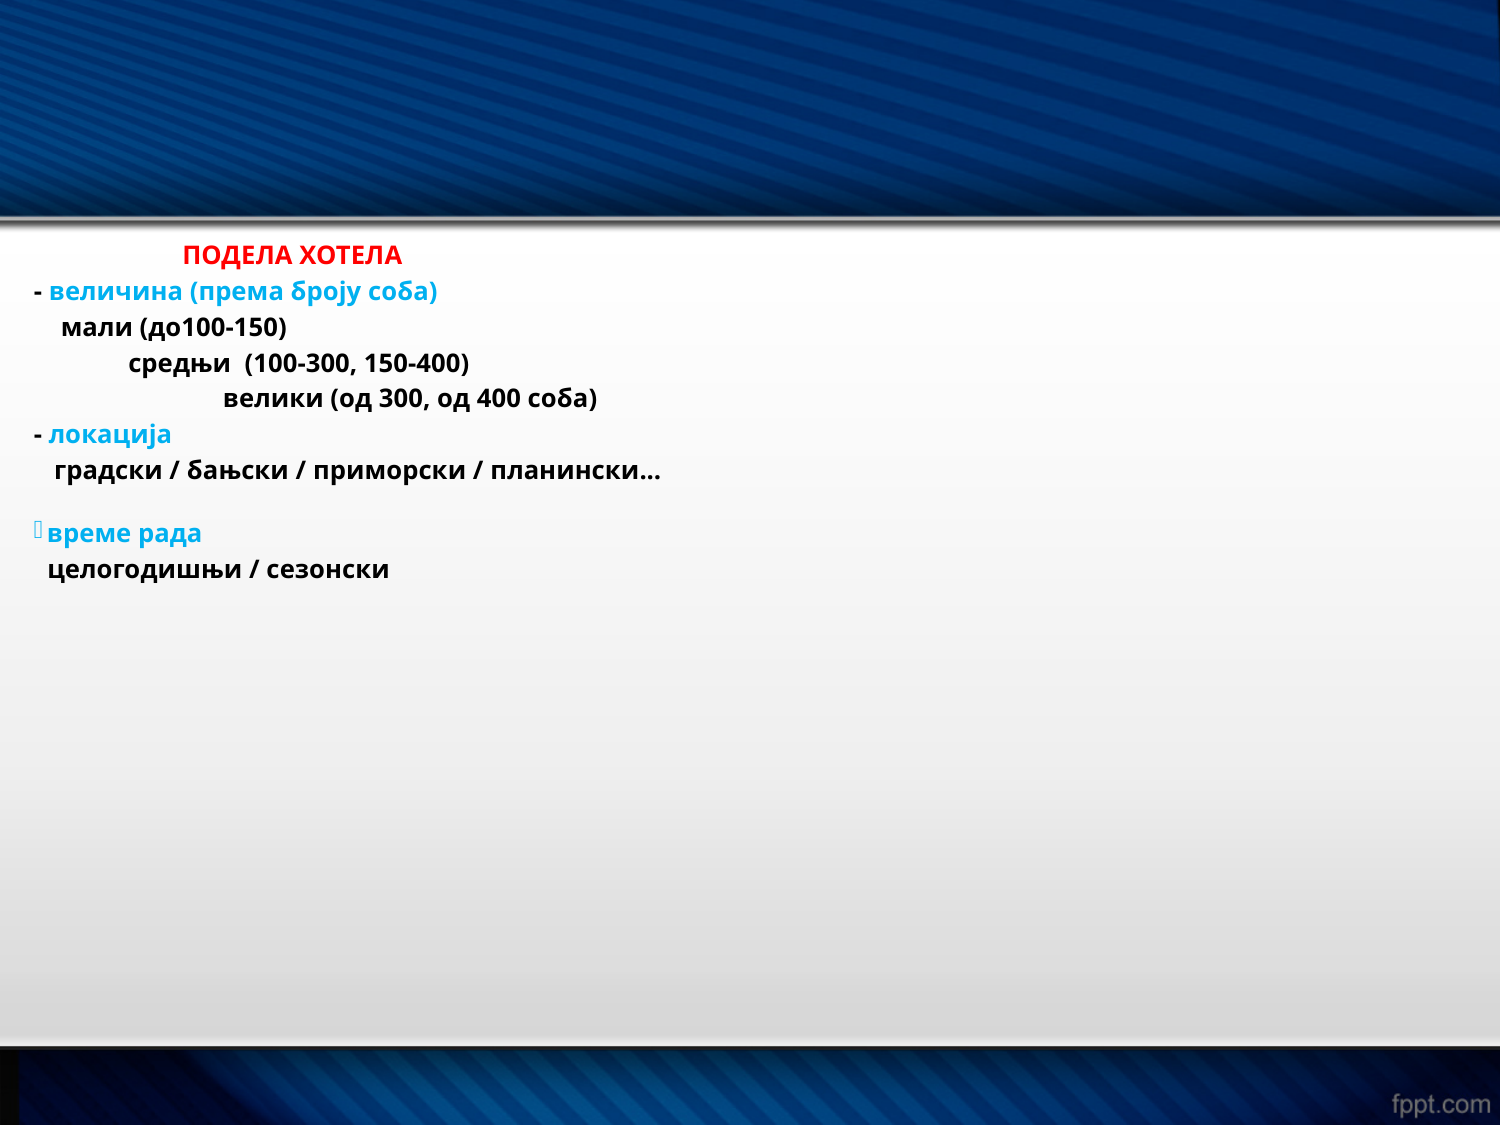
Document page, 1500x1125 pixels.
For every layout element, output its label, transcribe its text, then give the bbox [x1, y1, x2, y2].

picture [0, 0, 1500, 231]
text_box ПОДЕЛА ХОТЕЛА - величина (према броју соба) мали (до100-150) средњи (100-300, 150-400) велики (од 300, од 400 соба) - локација градски / бањски / приморски / планински... време рада целогодишњи / сезонски [0, 231, 1500, 1125]
